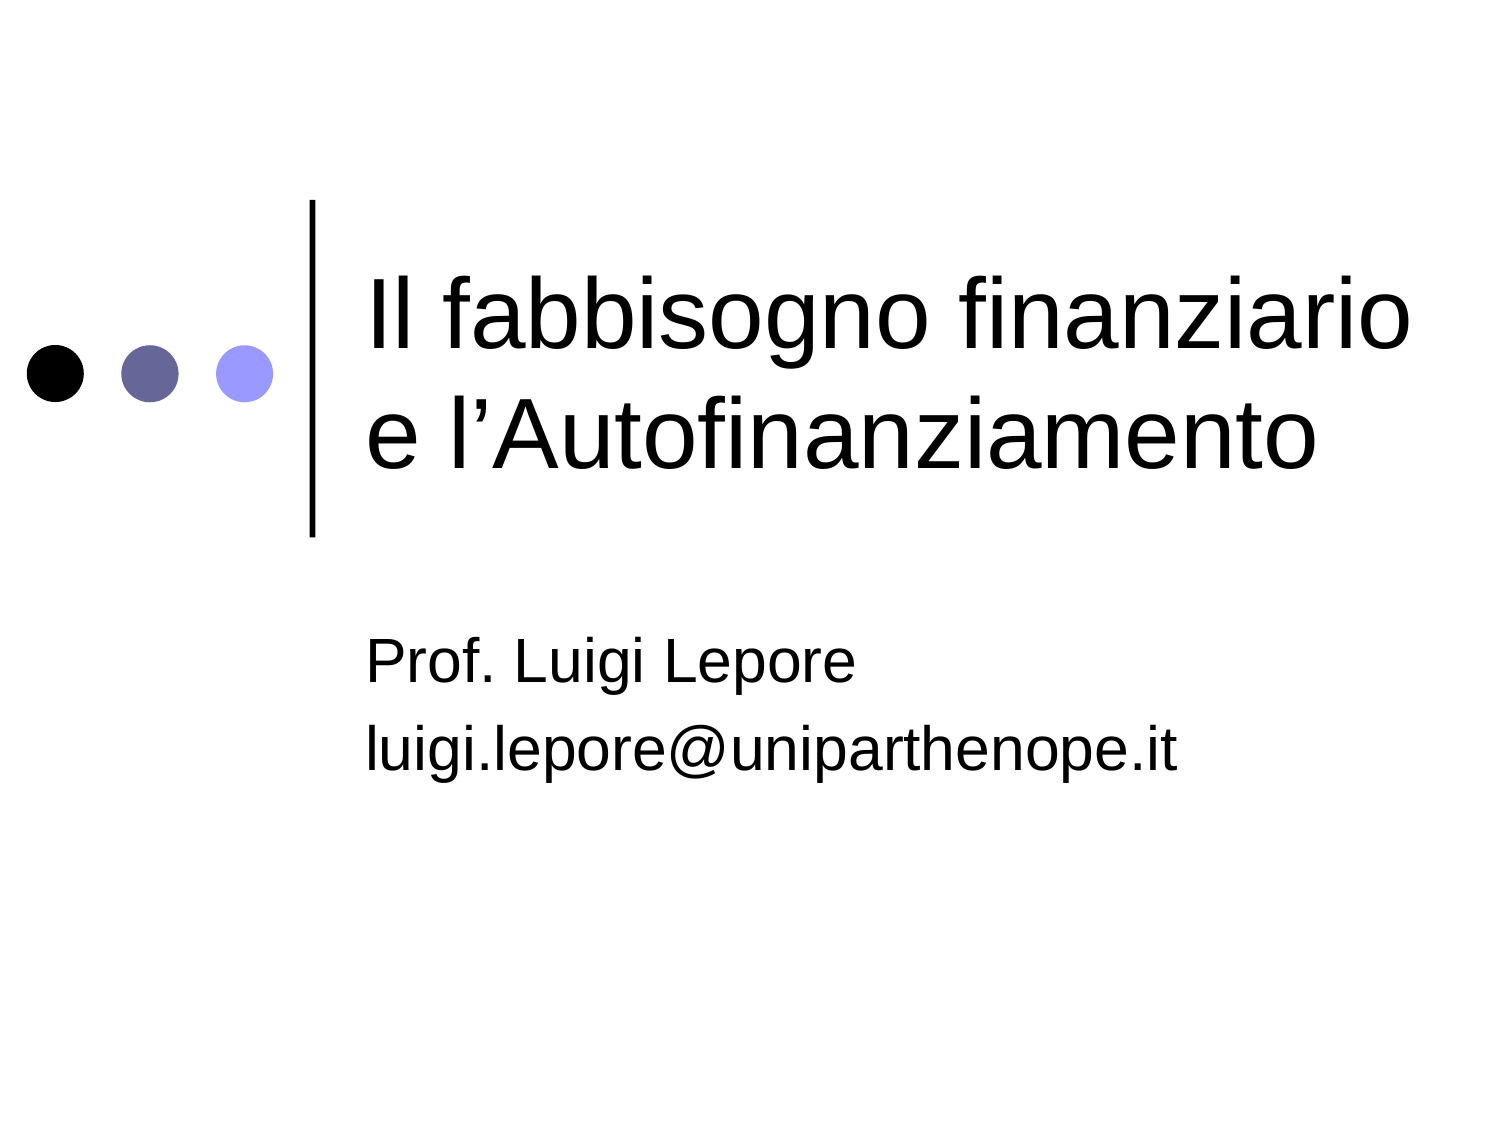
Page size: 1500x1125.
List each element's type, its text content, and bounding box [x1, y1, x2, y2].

subtitle Prof. Luigi Lepore luigi.lepore@uniparthenope.it [349, 612, 1413, 938]
title Il fabbisogno finanziario e l’Autofinanziamento [349, 224, 1471, 513]
